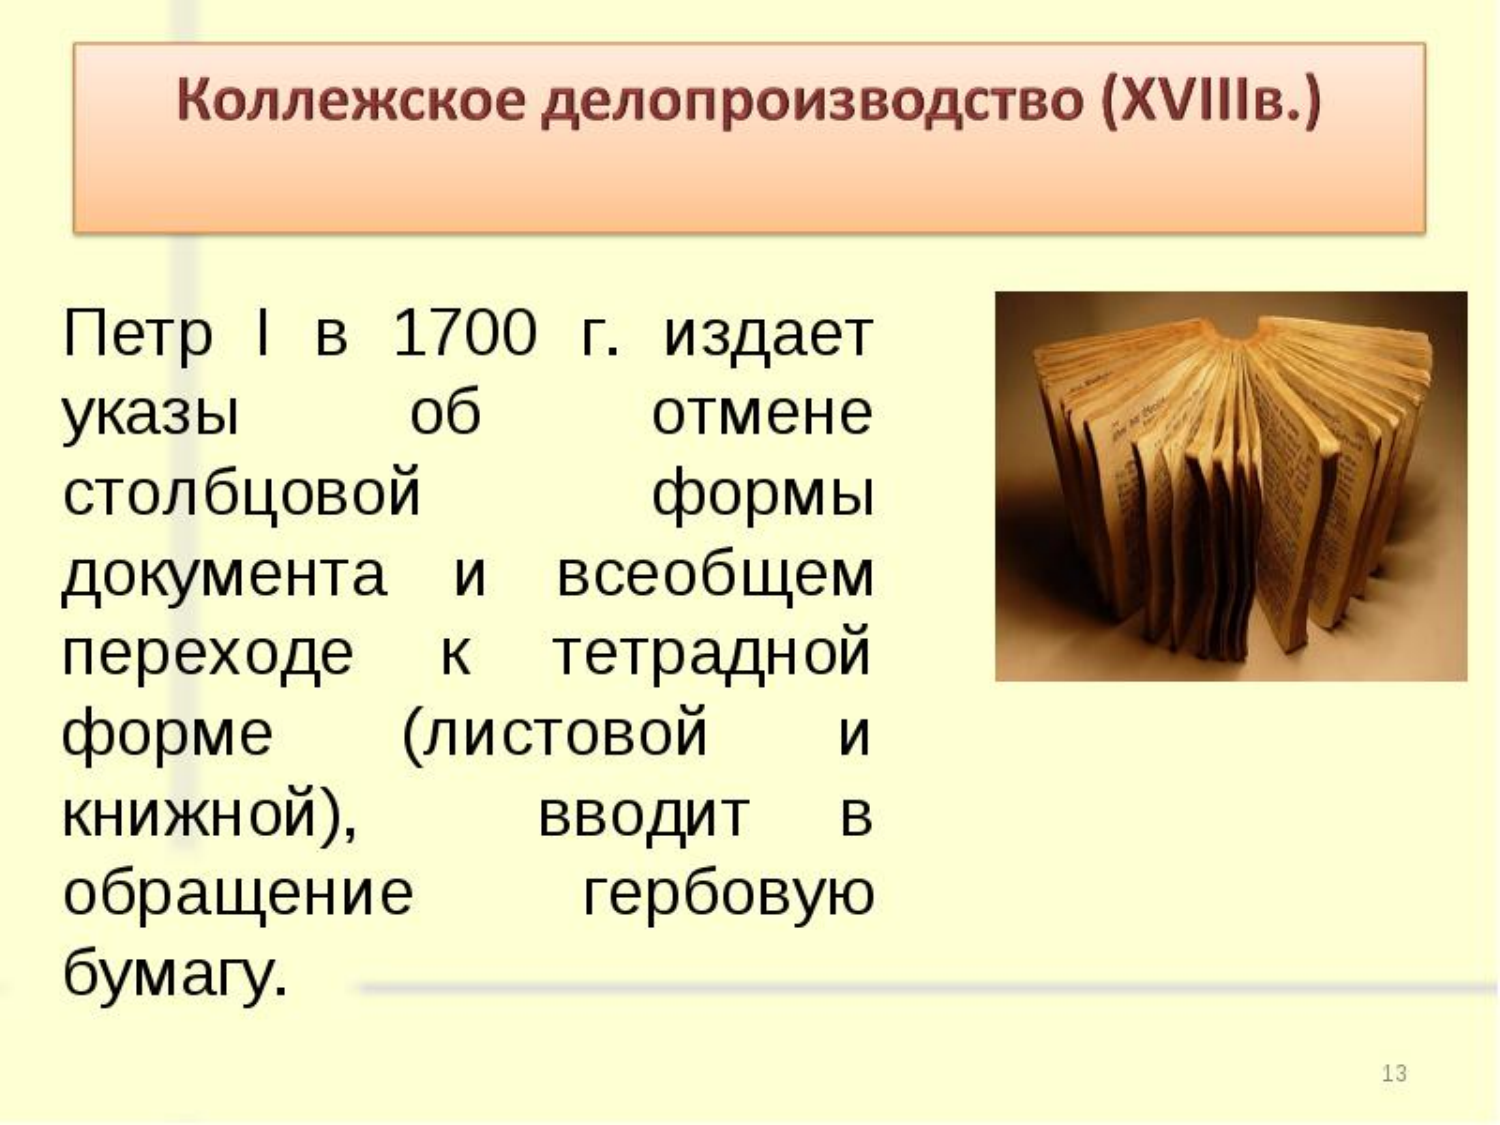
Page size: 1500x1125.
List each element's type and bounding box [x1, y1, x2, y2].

list [0, 0, 1500, 1125]
